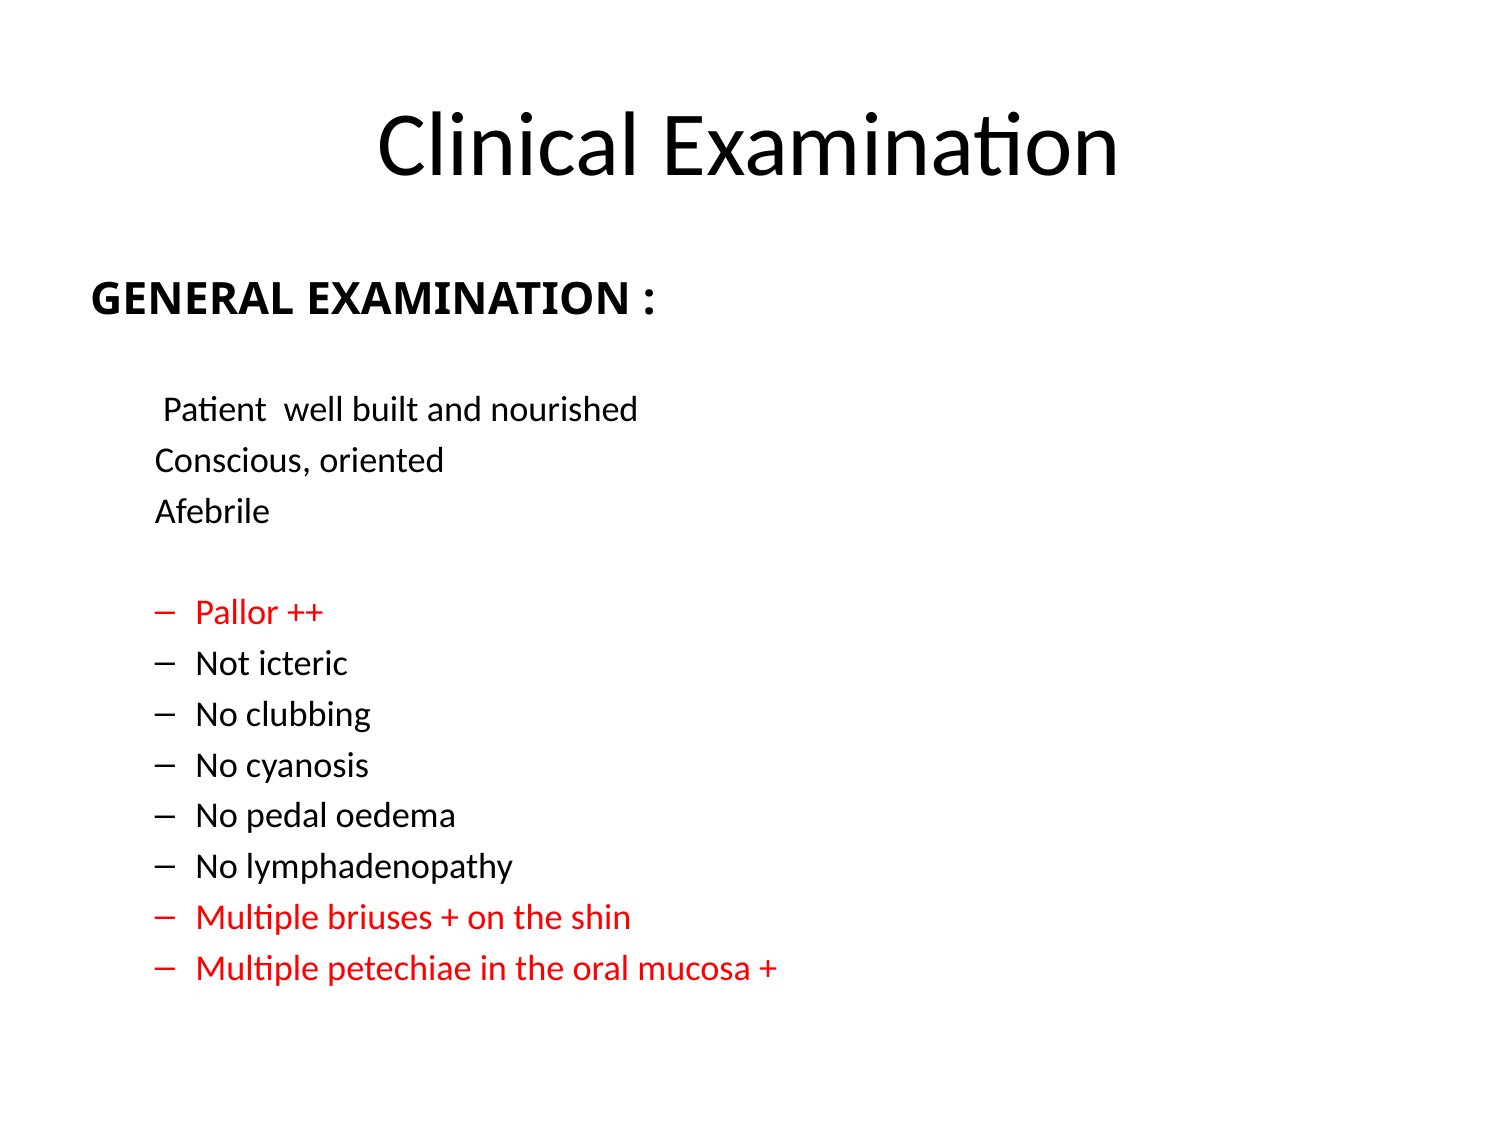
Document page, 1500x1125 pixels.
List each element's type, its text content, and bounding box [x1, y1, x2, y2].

title Clinical Examination [75, 45, 1425, 233]
list GENERAL EXAMINATION : Patient well built and nourished Conscious, oriented Afebrile Pallor ++ Not icteric No clubbing No cyanosis No pedal oedema No lymphadenopathy Multiple briuses + on the shin Multiple petechiae in the oral mucosa + [75, 262, 1425, 1005]
